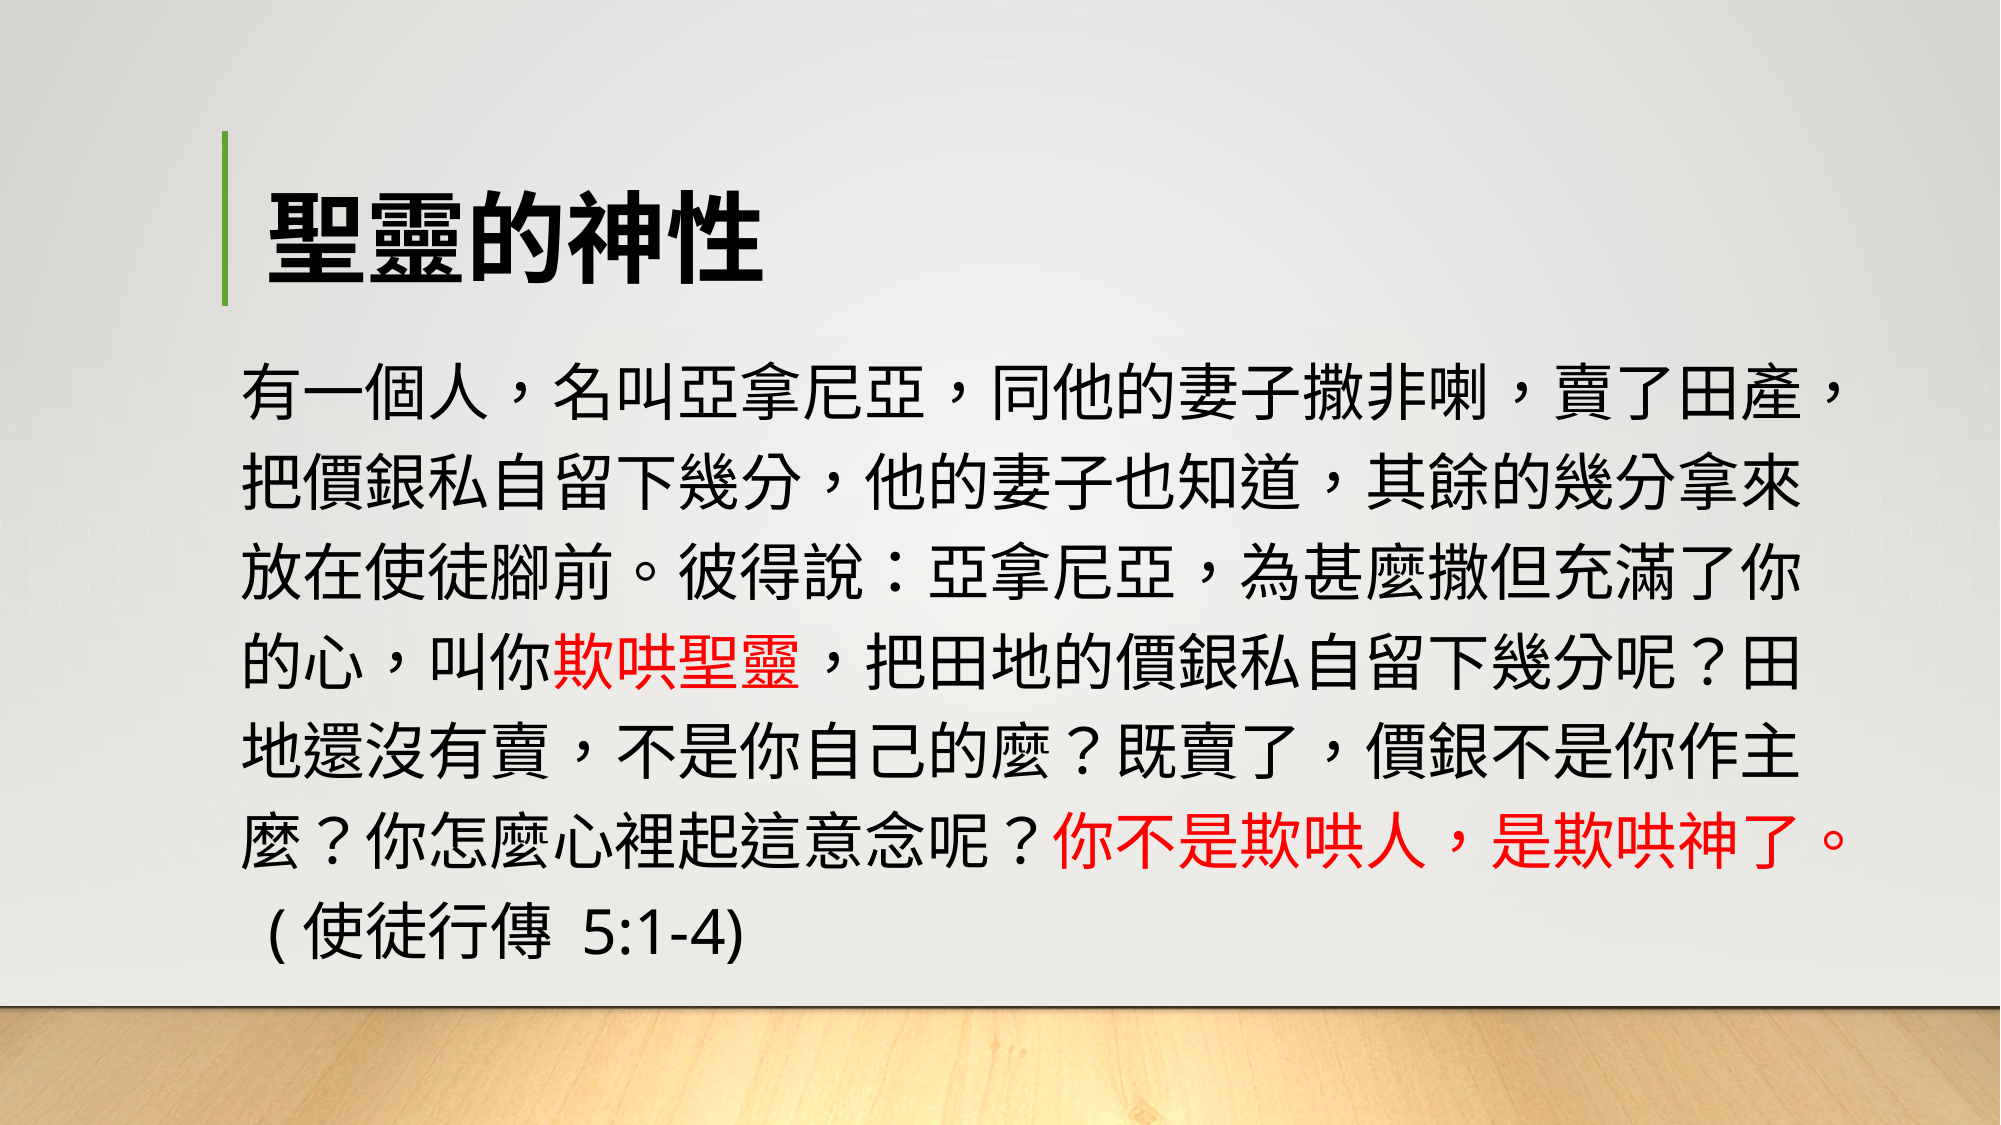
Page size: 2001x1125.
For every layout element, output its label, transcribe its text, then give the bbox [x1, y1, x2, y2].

picture [0, 1006, 2000, 1125]
title 聖靈的神性 [251, 131, 1814, 305]
list 有一個人，名叫亞拿尼亞，同他的妻子撒非喇，賣了田產，把價銀私自留下幾分，他的妻子也知道，其餘的幾分拿來放在使徒腳前。彼得說：亞拿尼亞，為甚麼撒但充滿了你的心，叫你欺哄聖靈，把田地的價銀私自留下幾分呢？田地還沒有賣，不是你自己的麼？既賣了，價銀不是你作主麼？你怎麼心裡起這意念呢？你不是欺哄人，是欺哄神了。 (使徒行傳 5:1-4) [225, 330, 1857, 989]
